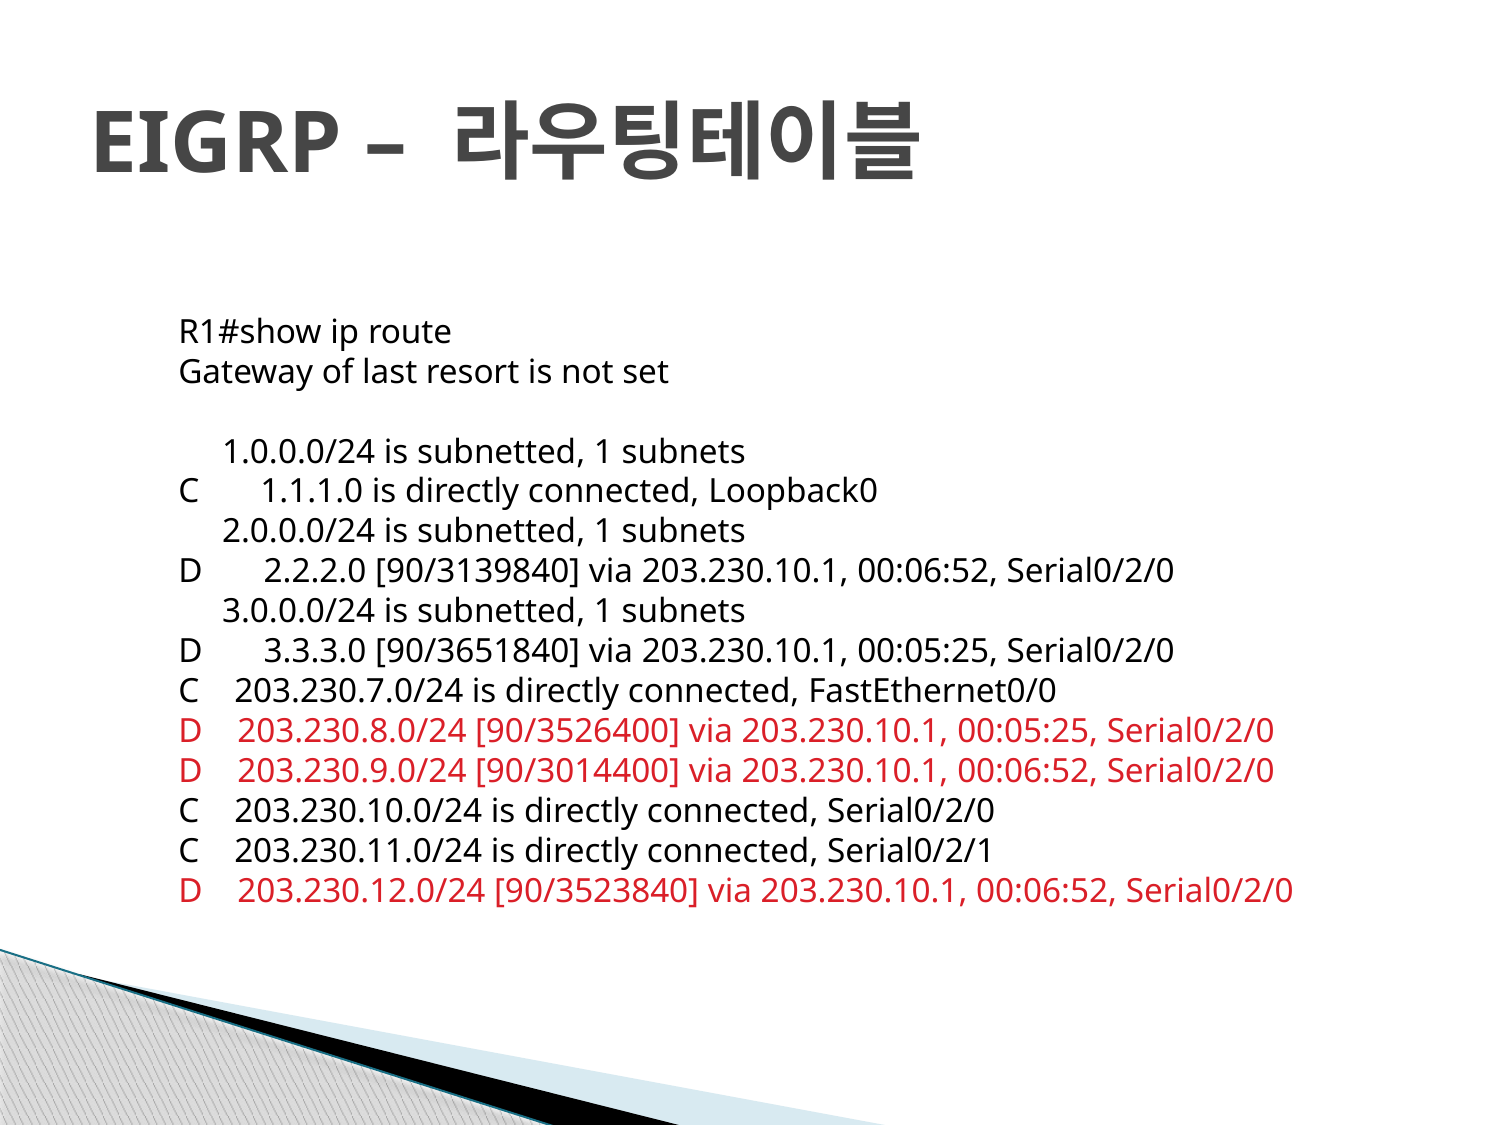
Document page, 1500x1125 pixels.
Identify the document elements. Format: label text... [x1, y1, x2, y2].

title EIGRP – 라우팅테이블 [75, 45, 1425, 233]
text_box R1#show ip route Gateway of last resort is not set 1.0.0.0/24 is subnetted, 1 subnets C 1.1.1.0 is directly connected, Loopback0 2.0.0.0/24 is subnetted, 1 subnets D 2.2.2.0 [90/3139840] via 203.230.10.1, 00:06:52, Serial0/2/0 3.0.0.0/24 is subnetted, 1 subnets D 3.3.3.0 [90/3651840] via 203.230.10.1, 00:05:25, Serial0/2/0 C 203.230.7.0/24 is directly connected, FastEthernet0/0 D 203.230.8.0/24 [90/3526400] via 203.230.10.1, 00:05:25, Serial0/2/0 D 203.230.9.0/24 [90/3014400] via 203.230.10.1, 00:06:52, Serial0/2/0 C 203.230.10.0/24 is directly connected, Serial0/2/0 C 203.230.11.0/24 is directly connected, Serial0/2/1 D 203.230.12.0/24 [90/3523840] via 203.230.10.1, 00:06:52, Serial0/2/0 [163, 302, 1311, 917]
